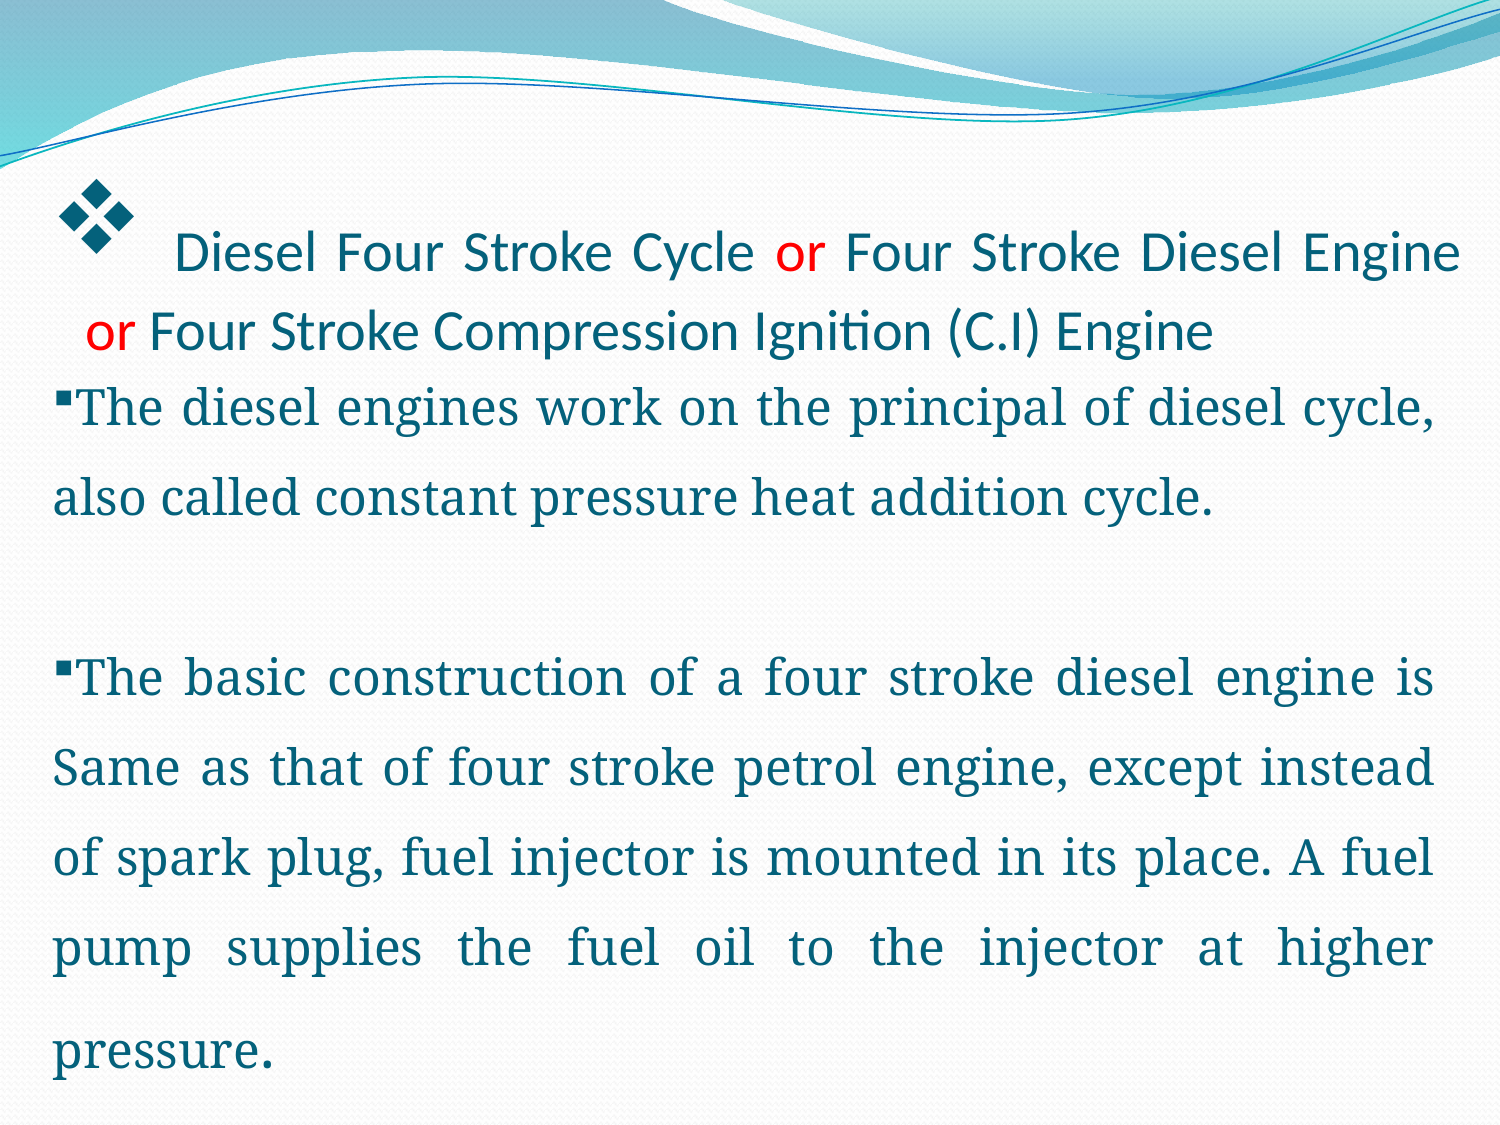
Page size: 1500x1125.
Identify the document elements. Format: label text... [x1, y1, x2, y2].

title Diesel Four Stroke Cycle or Four Stroke Diesel Engine or Four Stroke Compression Ignition (C.I) Engine [50, 50, 1463, 363]
text_box The diesel engines work on the principal of diesel cycle, also called constant pressure heat addition cycle. The basic construction of a four stroke diesel engine is Same as that of four stroke petrol engine, except instead of spark plug, fuel injector is mounted in its place. A fuel pump supplies the fuel oil to the injector at higher pressure. [37, 337, 1450, 1088]
